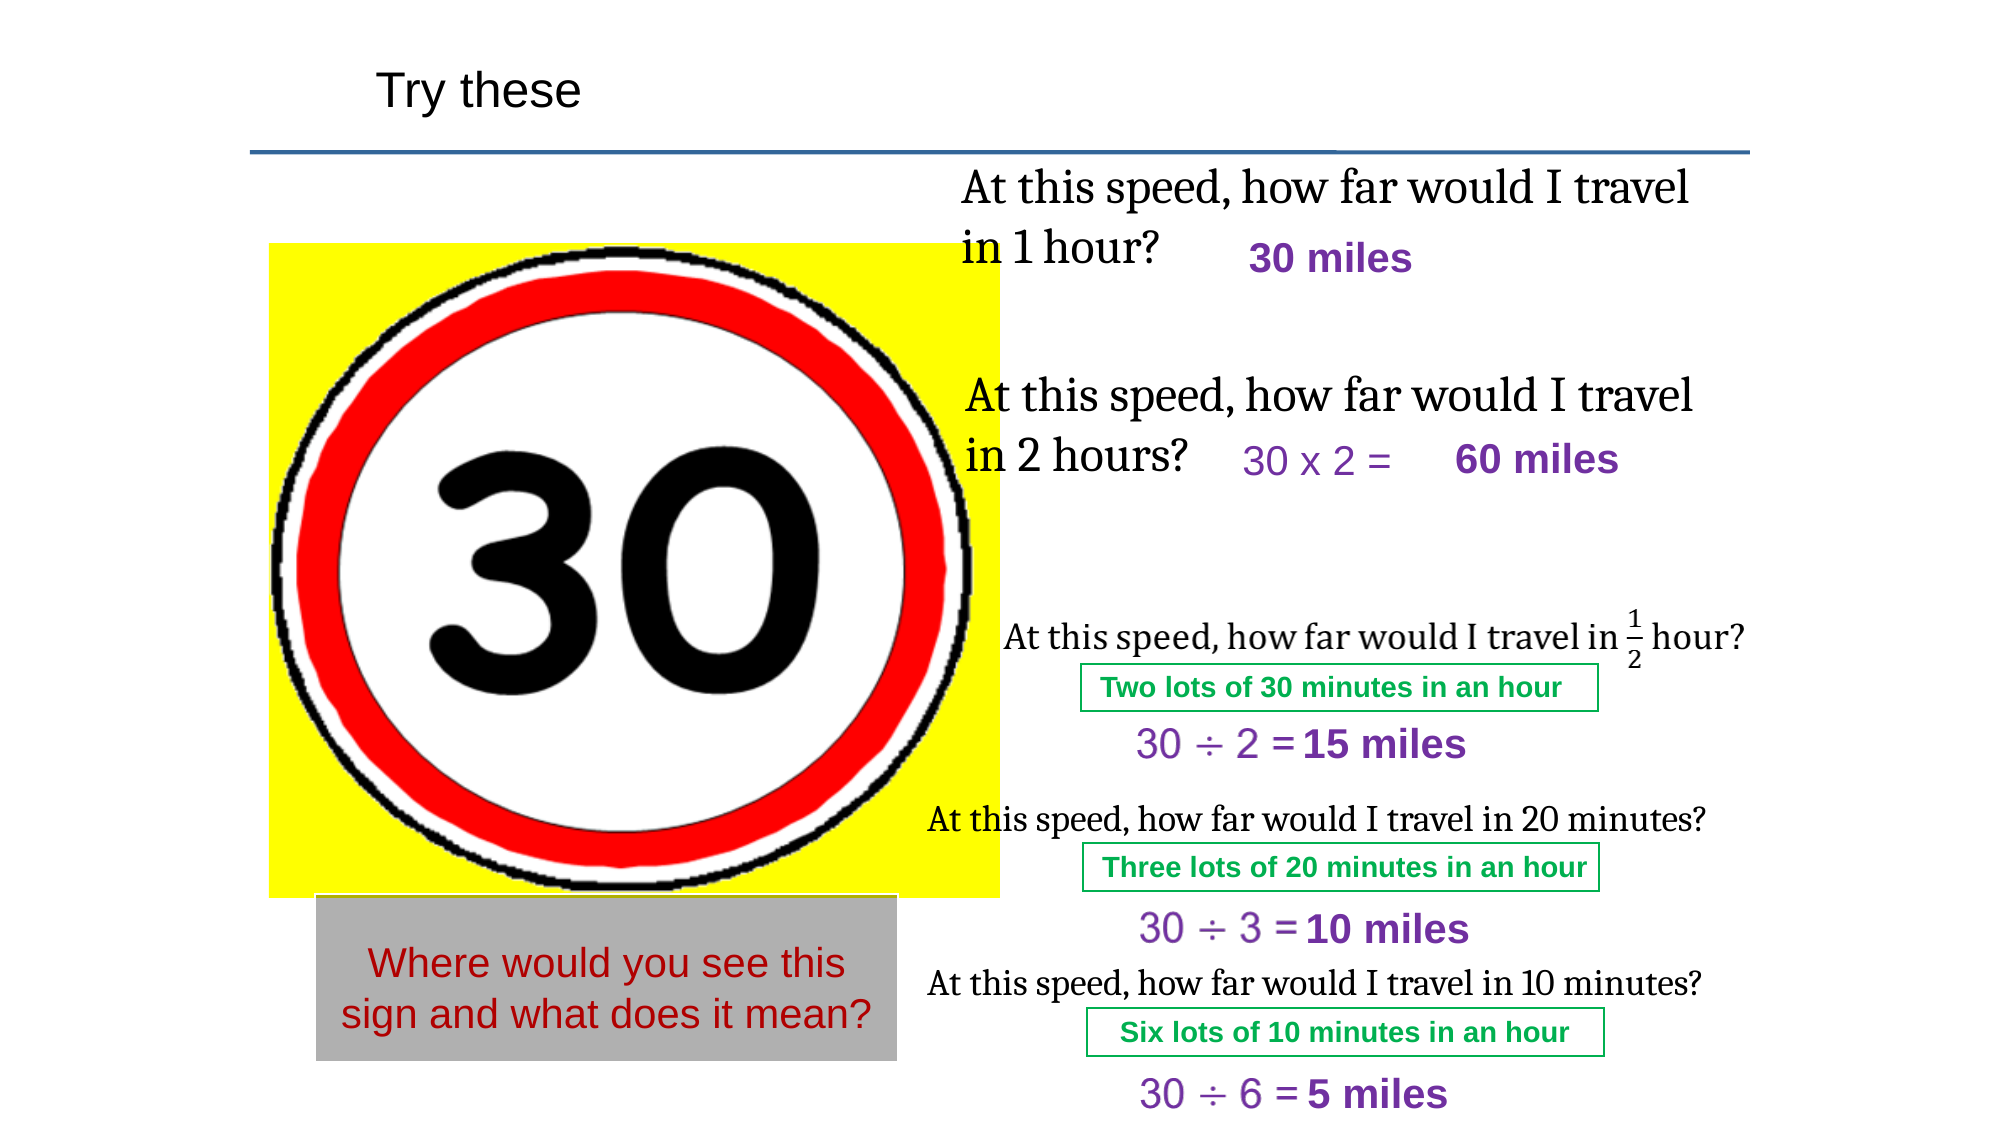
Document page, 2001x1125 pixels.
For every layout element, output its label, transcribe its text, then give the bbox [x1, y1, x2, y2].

text_box At this speed, how far would I travel in 10 minutes? [912, 950, 1792, 1011]
text_box [1120, 712, 1343, 776]
text_box At this speed, how far would I travel in 2 hours? [1001, 354, 1754, 489]
text_box [1001, 596, 1792, 676]
text_box 5 miles [1292, 1059, 1572, 1125]
text_box At this speed, how far would I travel in 20 minutes? [1001, 786, 1792, 847]
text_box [315, 893, 899, 1062]
text_box [1124, 1059, 1292, 1125]
picture [268, 243, 1001, 898]
text_box At this speed, how far would I travel in 1 hour? [946, 146, 1750, 282]
text_box 15 miles [1287, 712, 1567, 775]
text_box 60 miles [1440, 424, 1720, 490]
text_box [1080, 661, 1615, 712]
text_box 10 miles [1290, 894, 1570, 959]
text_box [1087, 1005, 1634, 1057]
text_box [1082, 840, 1616, 891]
text_box [1123, 894, 1346, 960]
text_box 30 miles [1234, 222, 1513, 288]
text_box Try these [360, 49, 1720, 125]
text_box 30 x 2 = [1227, 426, 1450, 492]
